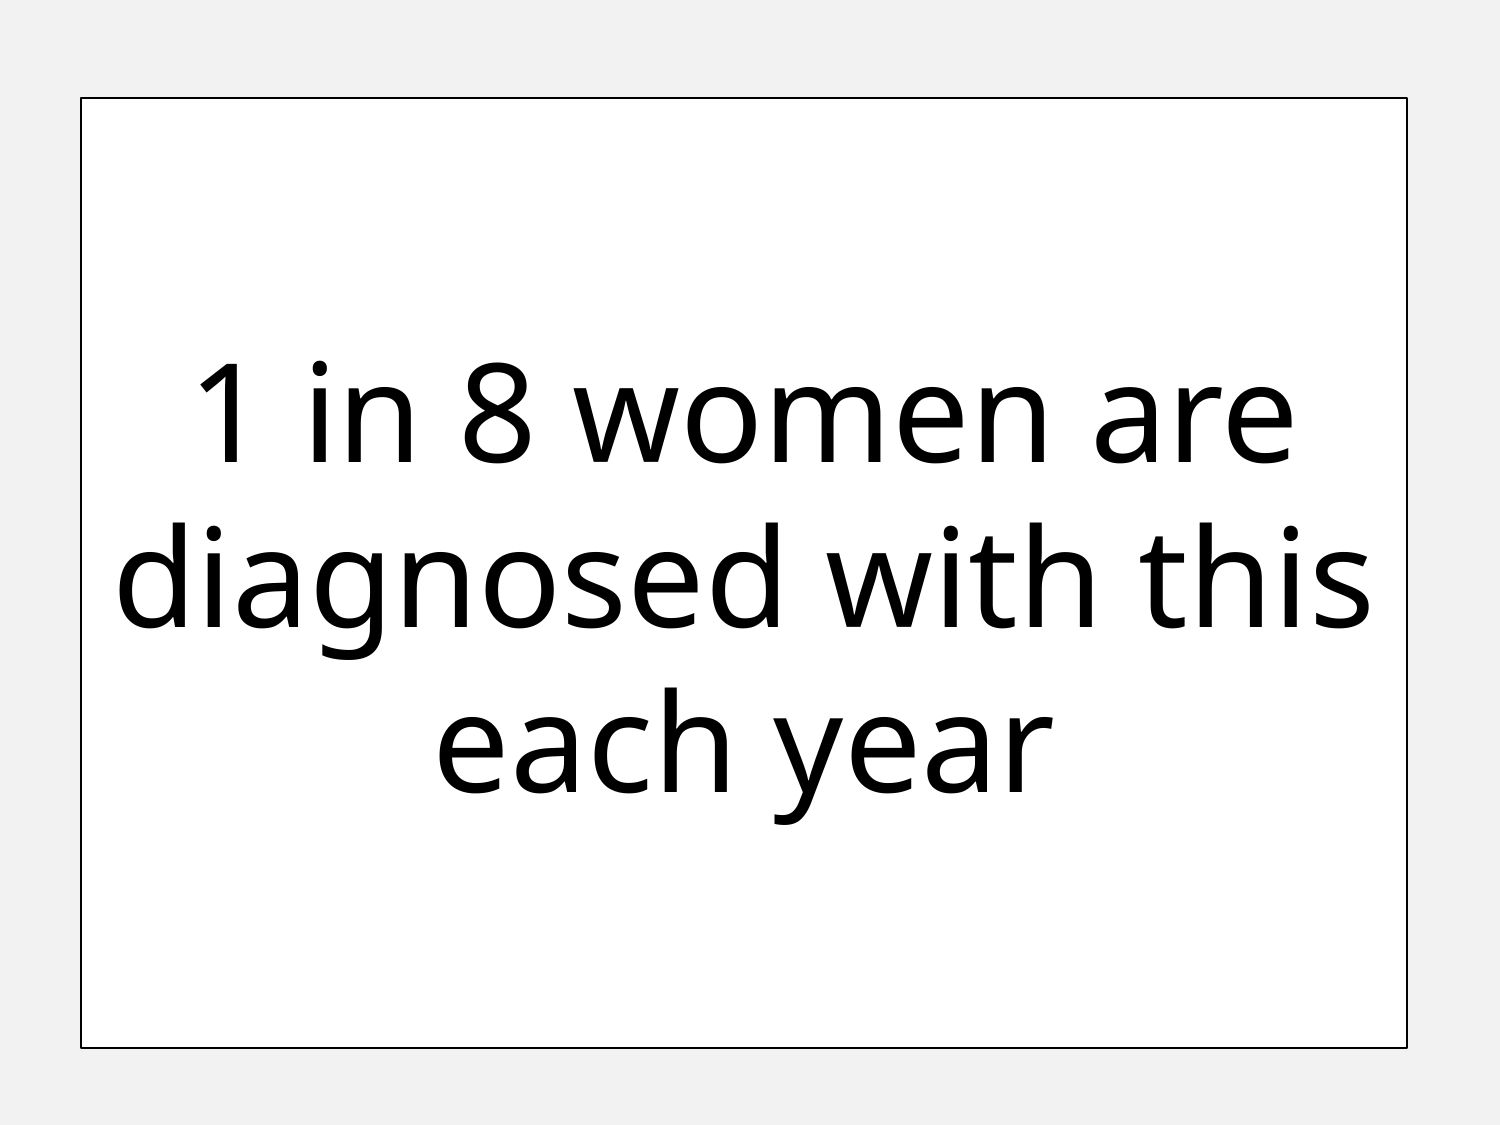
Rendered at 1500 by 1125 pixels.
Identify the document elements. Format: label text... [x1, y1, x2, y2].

list 1 in 8 women are diagnosed with this each year [80, 97, 1408, 1049]
